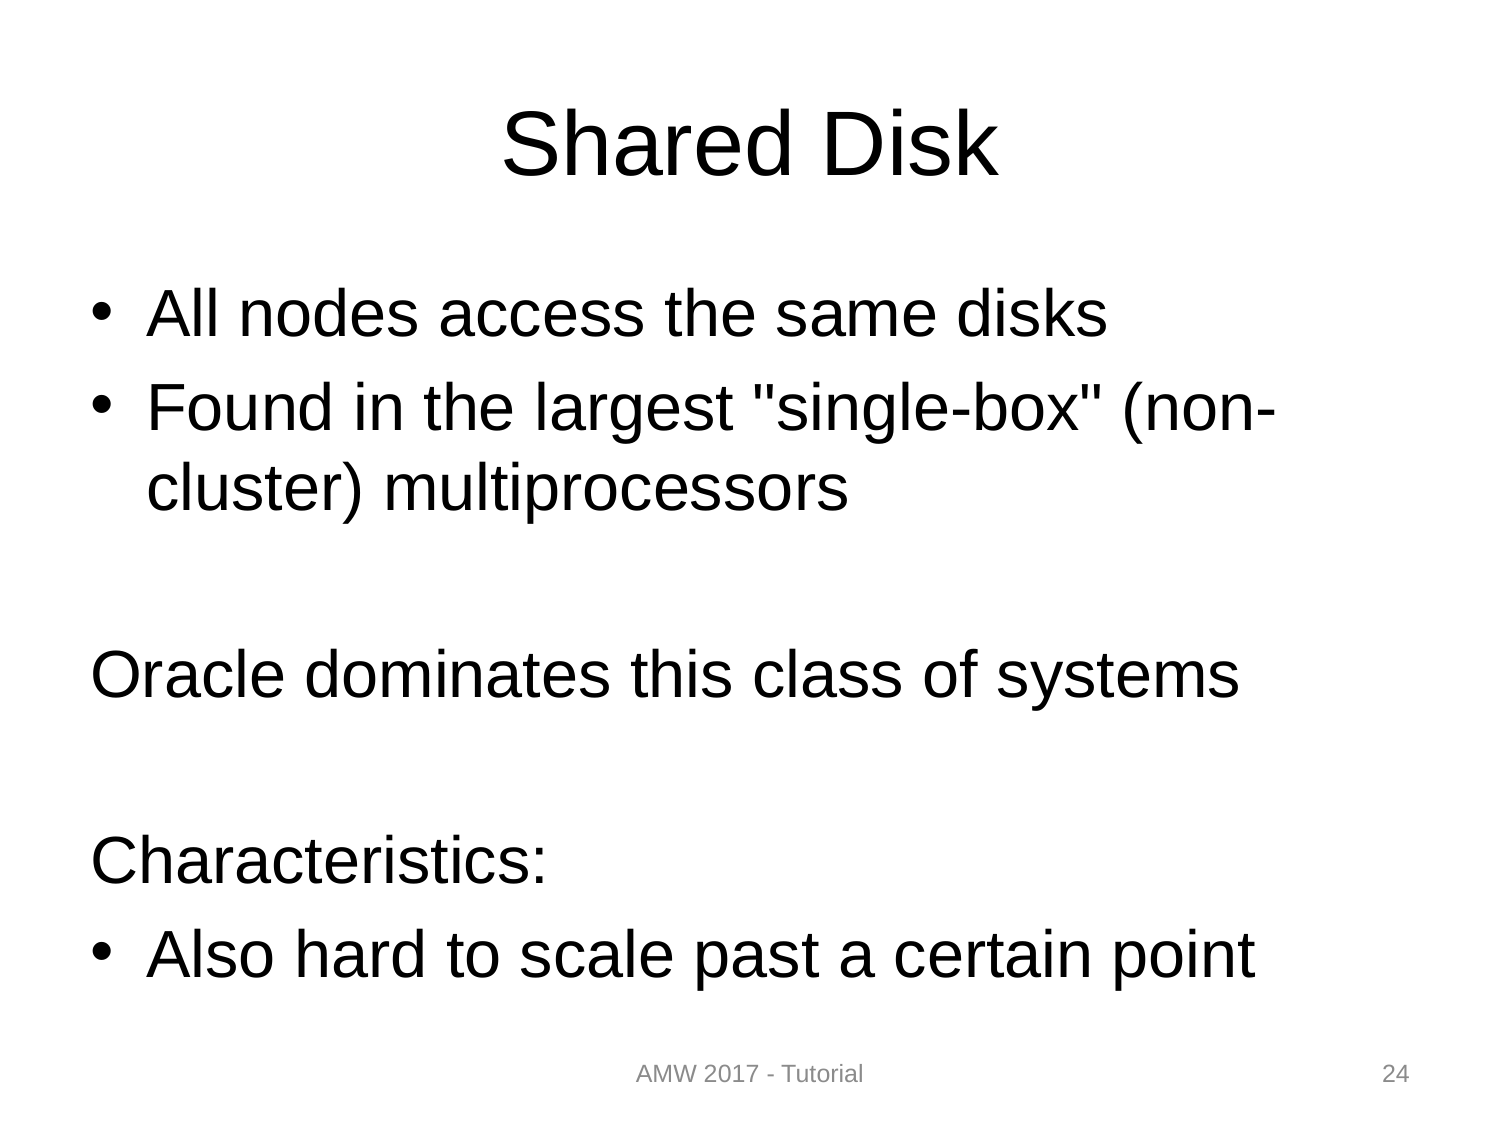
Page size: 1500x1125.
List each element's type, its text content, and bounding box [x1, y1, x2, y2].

slide_number 24 [1074, 1042, 1425, 1103]
list All nodes access the same disks Found in the largest "single-box" (non-cluster) multiprocessors Oracle dominates this class of systems Characteristics: Also hard to scale past a certain point [75, 262, 1425, 1005]
footer AMW 2017 - Tutorial [512, 1042, 988, 1103]
title Shared Disk [75, 45, 1425, 233]
